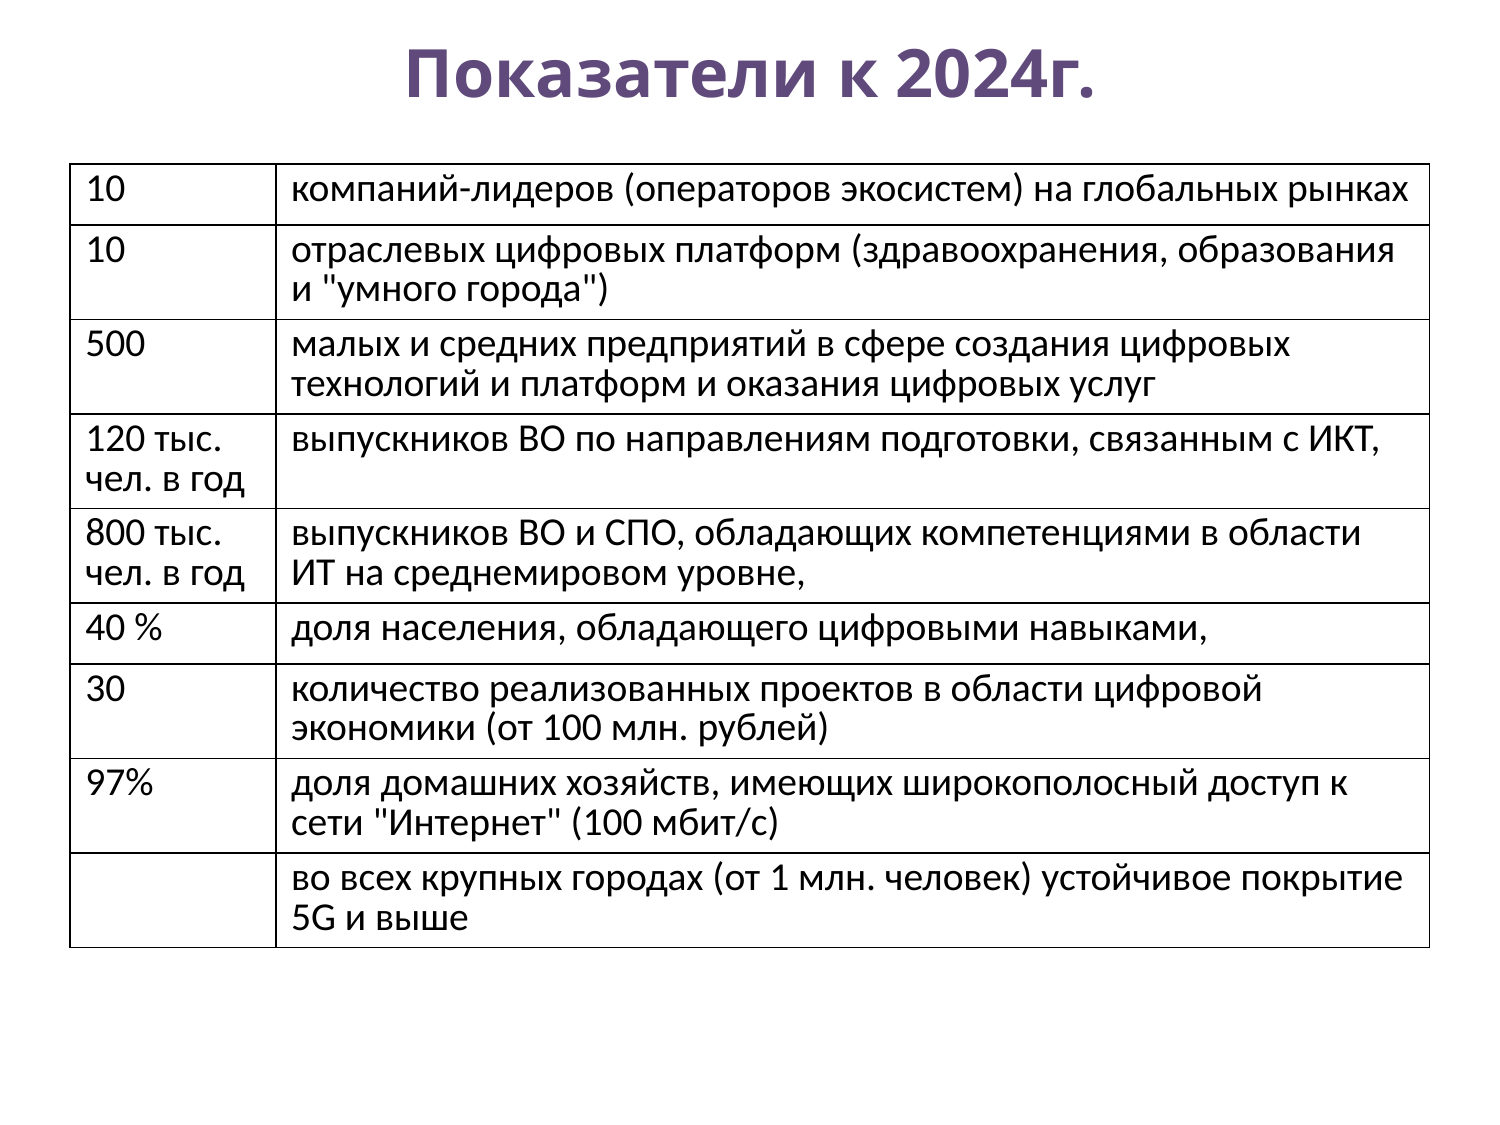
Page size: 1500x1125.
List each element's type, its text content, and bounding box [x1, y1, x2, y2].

table_cell количество реализованных проектов в области цифровой экономики (от 100 млн. рублей) [277, 665, 1429, 758]
table_cell во всех крупных городах (от 1 млн. человек) устойчивое покрытие 5G и выше [277, 854, 1429, 947]
table_cell доля домашних хозяйств, имеющих широкополосный доступ к сети "Интернет" (100 мбит/с) [277, 759, 1429, 852]
table_cell выпускников ВО и СПО, обладающих компетенциями в области ИТ на среднемировом уровне, [277, 509, 1429, 602]
table_cell 30 [71, 665, 275, 758]
table_cell 500 [71, 320, 275, 413]
table_cell 40 % [71, 604, 275, 663]
table_cell 120 тыс. чел. в год [71, 415, 275, 508]
title Показатели к 2024г. [75, 23, 1425, 163]
table_cell 97% [71, 759, 275, 852]
table_cell [71, 854, 275, 947]
table_cell выпускников ВО по направлениям подготовки, связанным с ИКТ, [277, 415, 1429, 508]
table_header компаний-лидеров (операторов экосистем) на глобальных рынках [277, 165, 1429, 224]
table_cell 10 [71, 226, 275, 319]
table_cell 800 тыс. чел. в год [71, 509, 275, 602]
table_header 10 [71, 165, 275, 224]
table_cell отраслевых цифровых платформ (здравоохранения, образования и "умного города") [277, 226, 1429, 319]
table_cell доля населения, обладающего цифровыми навыками, [277, 604, 1429, 663]
table_cell малых и средних предприятий в сфере создания цифровых технологий и платформ и оказания цифровых услуг [277, 320, 1429, 413]
